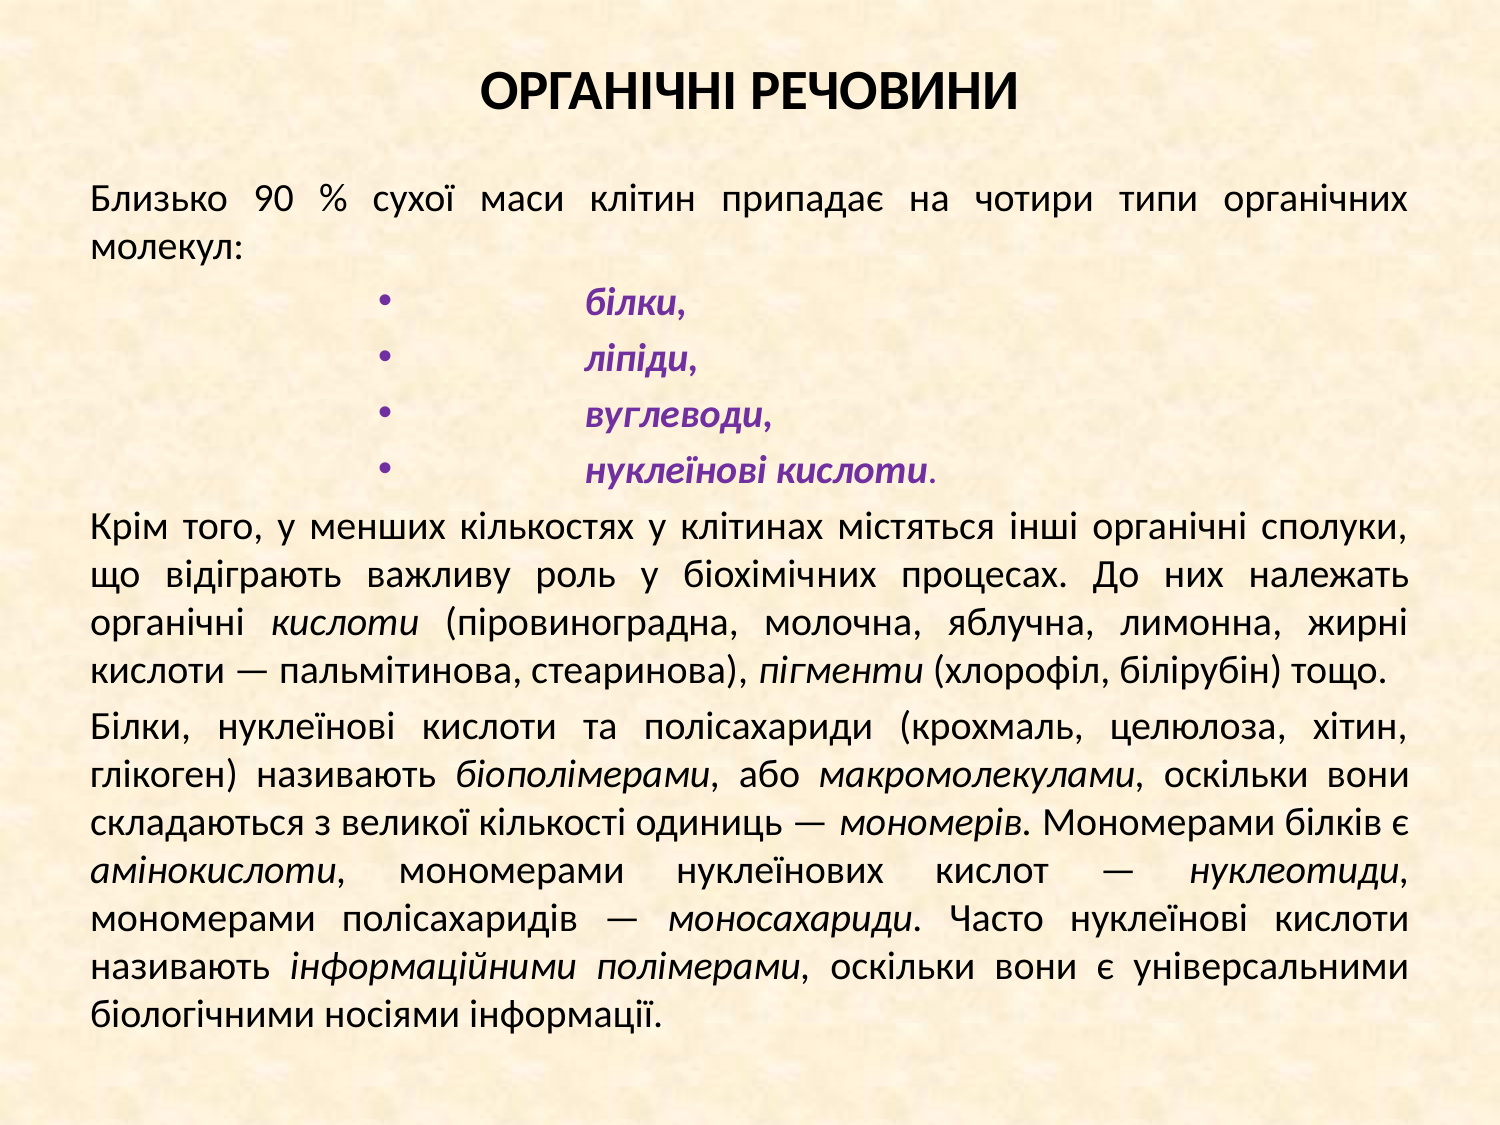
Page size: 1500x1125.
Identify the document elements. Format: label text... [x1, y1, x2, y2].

list Близько 90 % сухої маси клітин припадає на чотири типи органічних молекул: білки, ліпіди, вуглеводи, нуклеїнові кислоти. Крім того, у менших кількостях у клітинах містяться інші органічні сполуки, що відіграють важливу роль у біохіміч­них процесах. До них належать органічні кислоти (піровиноградна, молочна, яблучна, лимонна, жирні кислоти — пальмітинова, стеаринова), пігменти (хлорофіл, білірубін) тощо. Білки, нуклеїнові кислоти та полісахариди (крохмаль, целюлоза, хітин, глікоген) називають біополімерами, або макромолекулами, оскільки вони складаються з великої кількості одиниць — мономерів. Мономерами білків є амінокислоти, мономерами нуклеїнових кислот — нуклеотиди, мономерами полісахаридів — моносахариди. Час­то нуклеїнові кислоти називають інформаційни­ми полімерами, оскільки вони є універсальними біологічними носіями інформації. [74, 163, 1426, 1067]
picture [0, 0, 1500, 1125]
title ОРГАНІЧНІ РЕЧОВИНИ [74, 44, 1426, 130]
